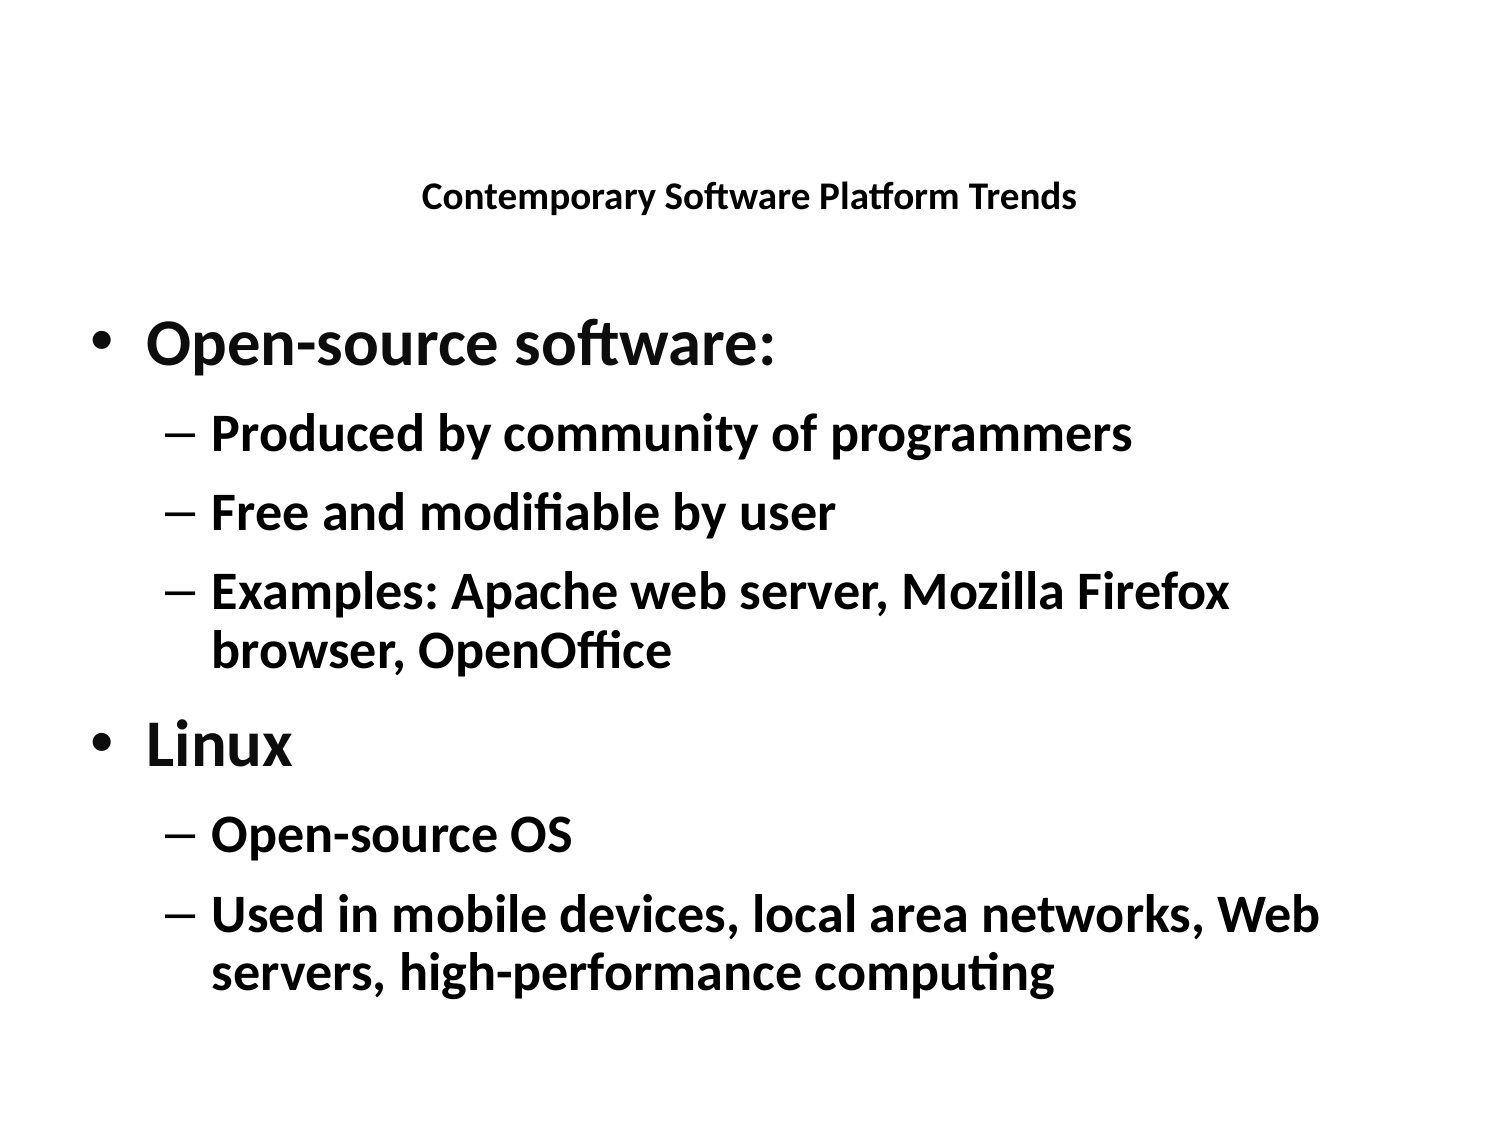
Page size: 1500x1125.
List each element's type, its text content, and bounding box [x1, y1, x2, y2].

list Open-source software: Produced by community of programmers Free and modifiable by user Examples: Apache web server, Mozilla Firefox browser, OpenOffice Linux Open-source OS Used in mobile devices, local area networks, Web servers, high-performance computing [75, 299, 1425, 1038]
list Contemporary Software Platform Trends [243, 162, 1257, 225]
